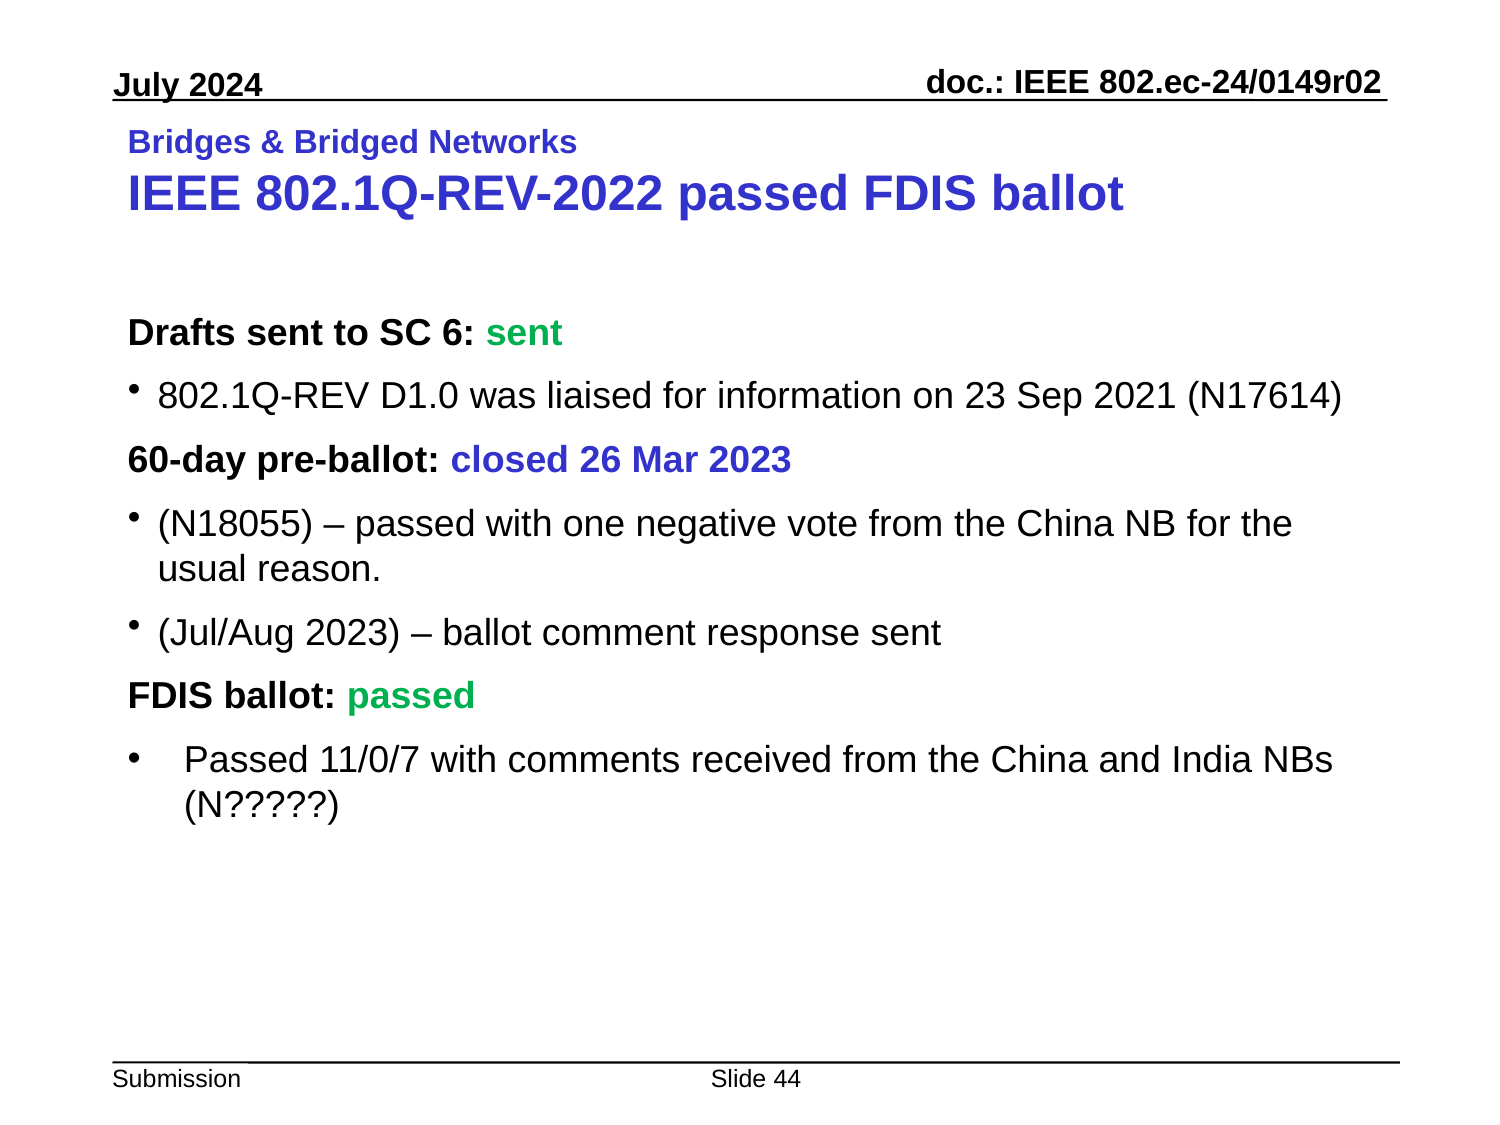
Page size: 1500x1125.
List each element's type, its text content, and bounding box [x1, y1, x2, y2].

slide_number Slide 44 [709, 1061, 803, 1093]
title Bridges & Bridged Networks IEEE 802.1Q-REV-2022 passed FDIS ballot [112, 112, 1388, 288]
list Drafts sent to SC 6: sent 802.1Q-REV D1.0 was liaised for information on 23 Sep 2021 (N17614) 60-day pre-ballot: closed 26 Mar 2023 (N18055) – passed with one negative vote from the China NB for the usual reason. (Jul/Aug 2023) – ballot comment response sent FDIS ballot: passed Passed 11/0/7 with comments received from the China and India NBs (N?????) [112, 299, 1388, 975]
